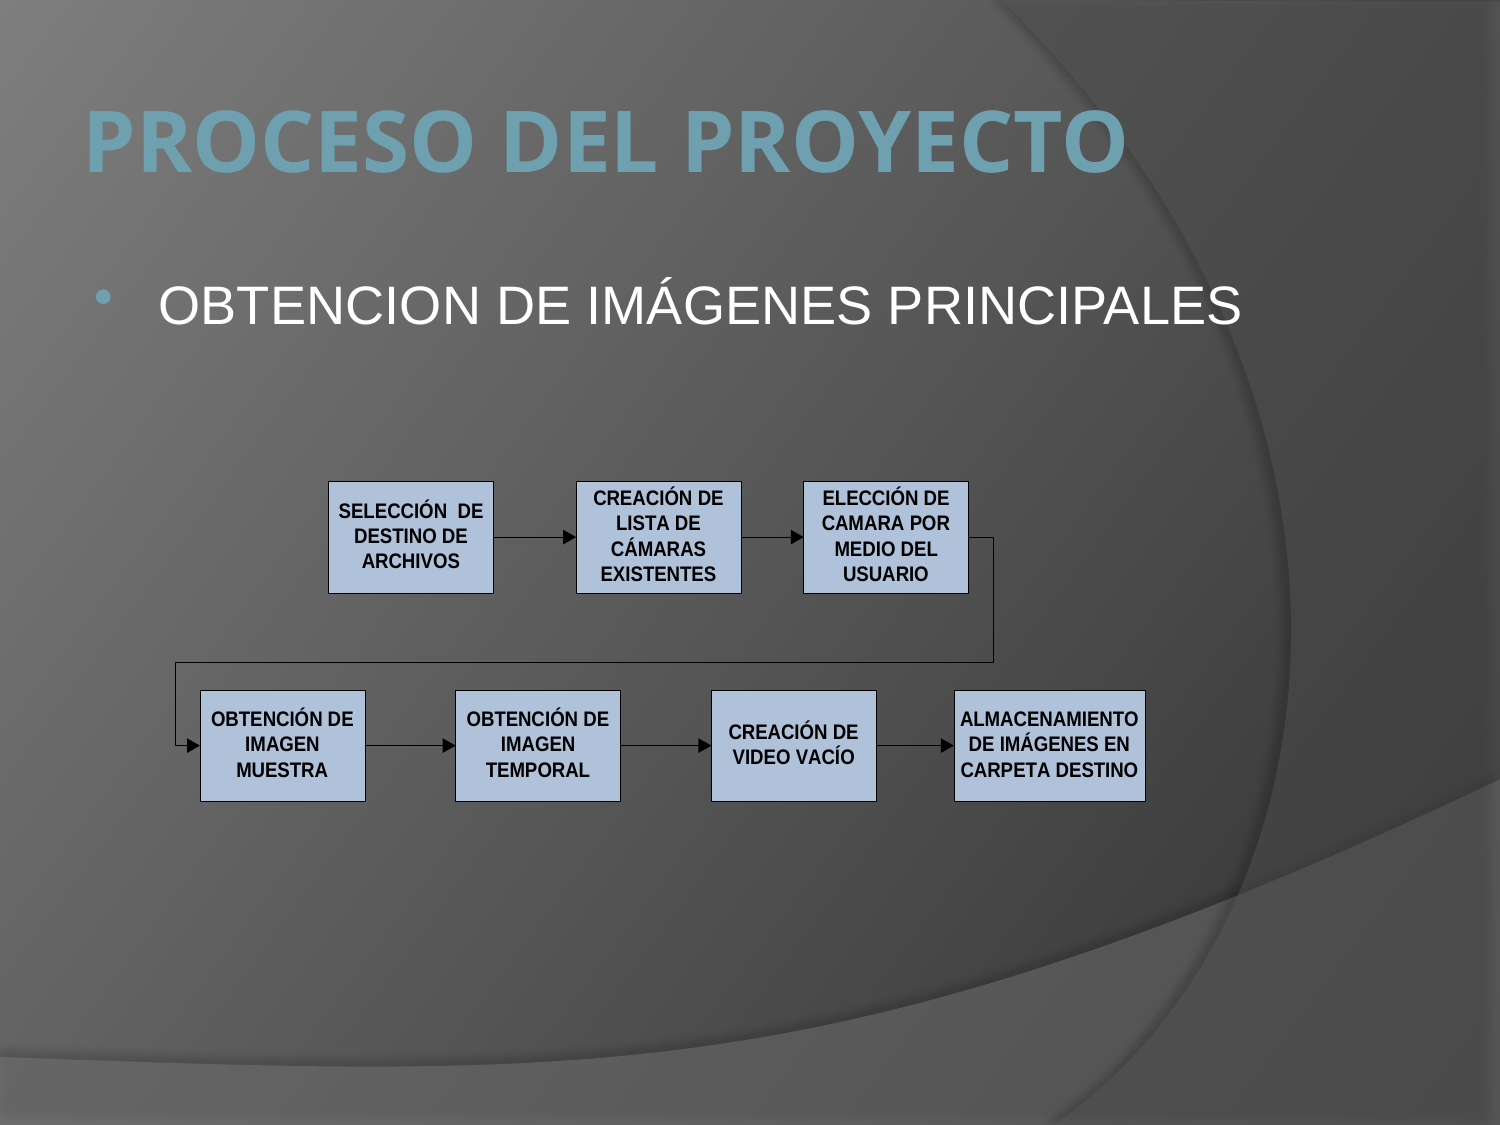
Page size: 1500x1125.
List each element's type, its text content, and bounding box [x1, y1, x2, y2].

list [151, 477, 1149, 806]
list OBTENCION DE IMÁGENES PRINCIPALES [74, 262, 1330, 1006]
title PROCESO DEL PROYECTO [74, 44, 1301, 233]
